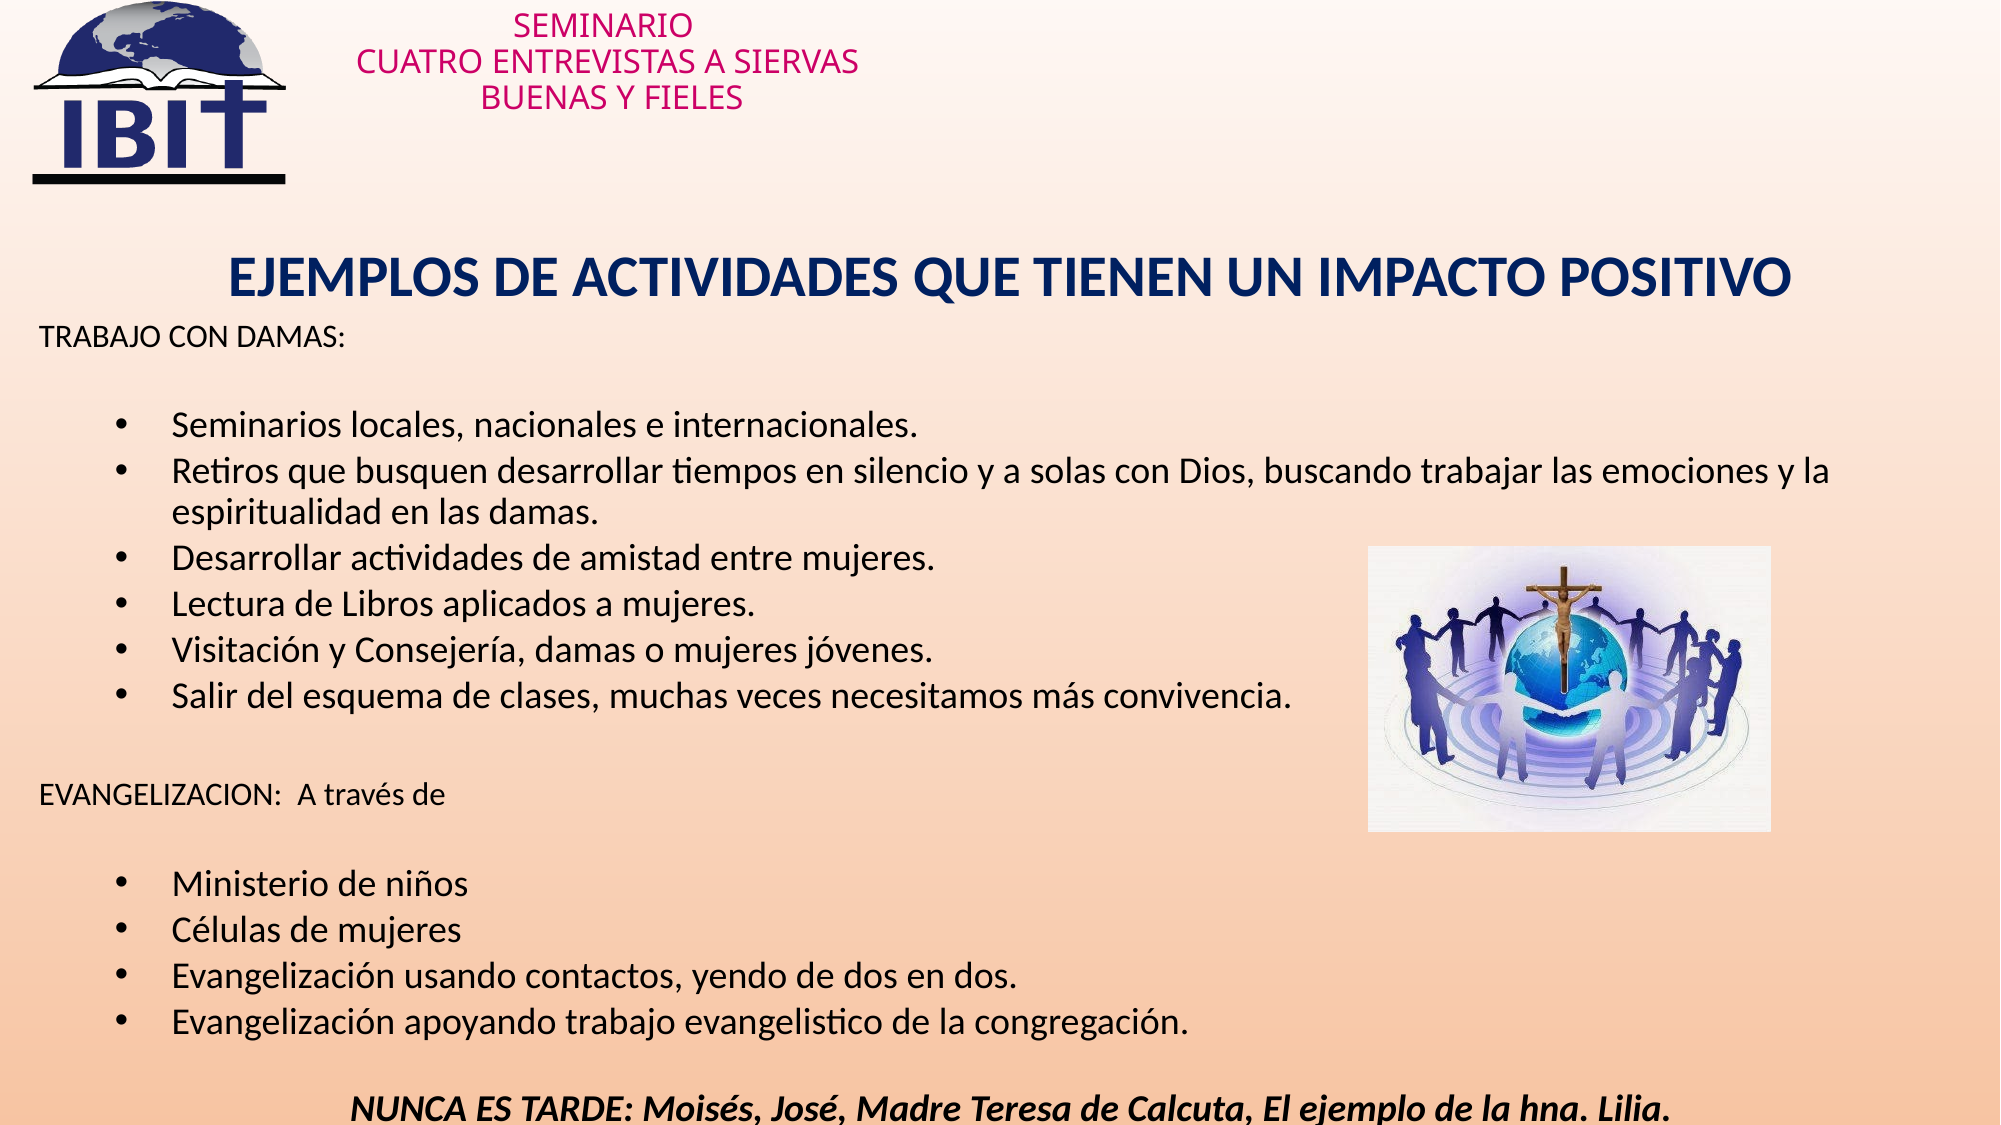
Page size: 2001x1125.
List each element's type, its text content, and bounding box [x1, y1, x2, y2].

subtitle EJEMPLOS DE ACTIVIDADES QUE TIENEN UN IMPACTO POSITIVO TRABAJO CON DAMAS: Seminarios locales, nacionales e internacionales. Retiros que busquen desarrollar tiempos en silencio y a solas con Dios, buscando trabajar las emociones y la espiritualidad en las damas. Desarrollar actividades de amistad entre mujeres. Lectura de Libros aplicados a mujeres. Visitación y Consejería, damas o mujeres jóvenes. Salir del esquema de clases, muchas veces necesitamos más convivencia. EVANGELIZACION: A través de Ministerio de niños Células de mujeres Evangelización usando contactos, yendo de dos en dos. Evangelización apoyando trabajo evangelistico de la congregación. NUNCA ES TARDE: Moisés, José, Madre Teresa de Calcuta, El ejemplo de la hna. Lilia. [23, 237, 2000, 1125]
picture [0, 1, 286, 188]
picture [1368, 546, 1771, 832]
title SEMINARIO CUATRO ENTREVISTAS A SIERVAS BUENAS Y FIELES [286, 1, 1216, 164]
